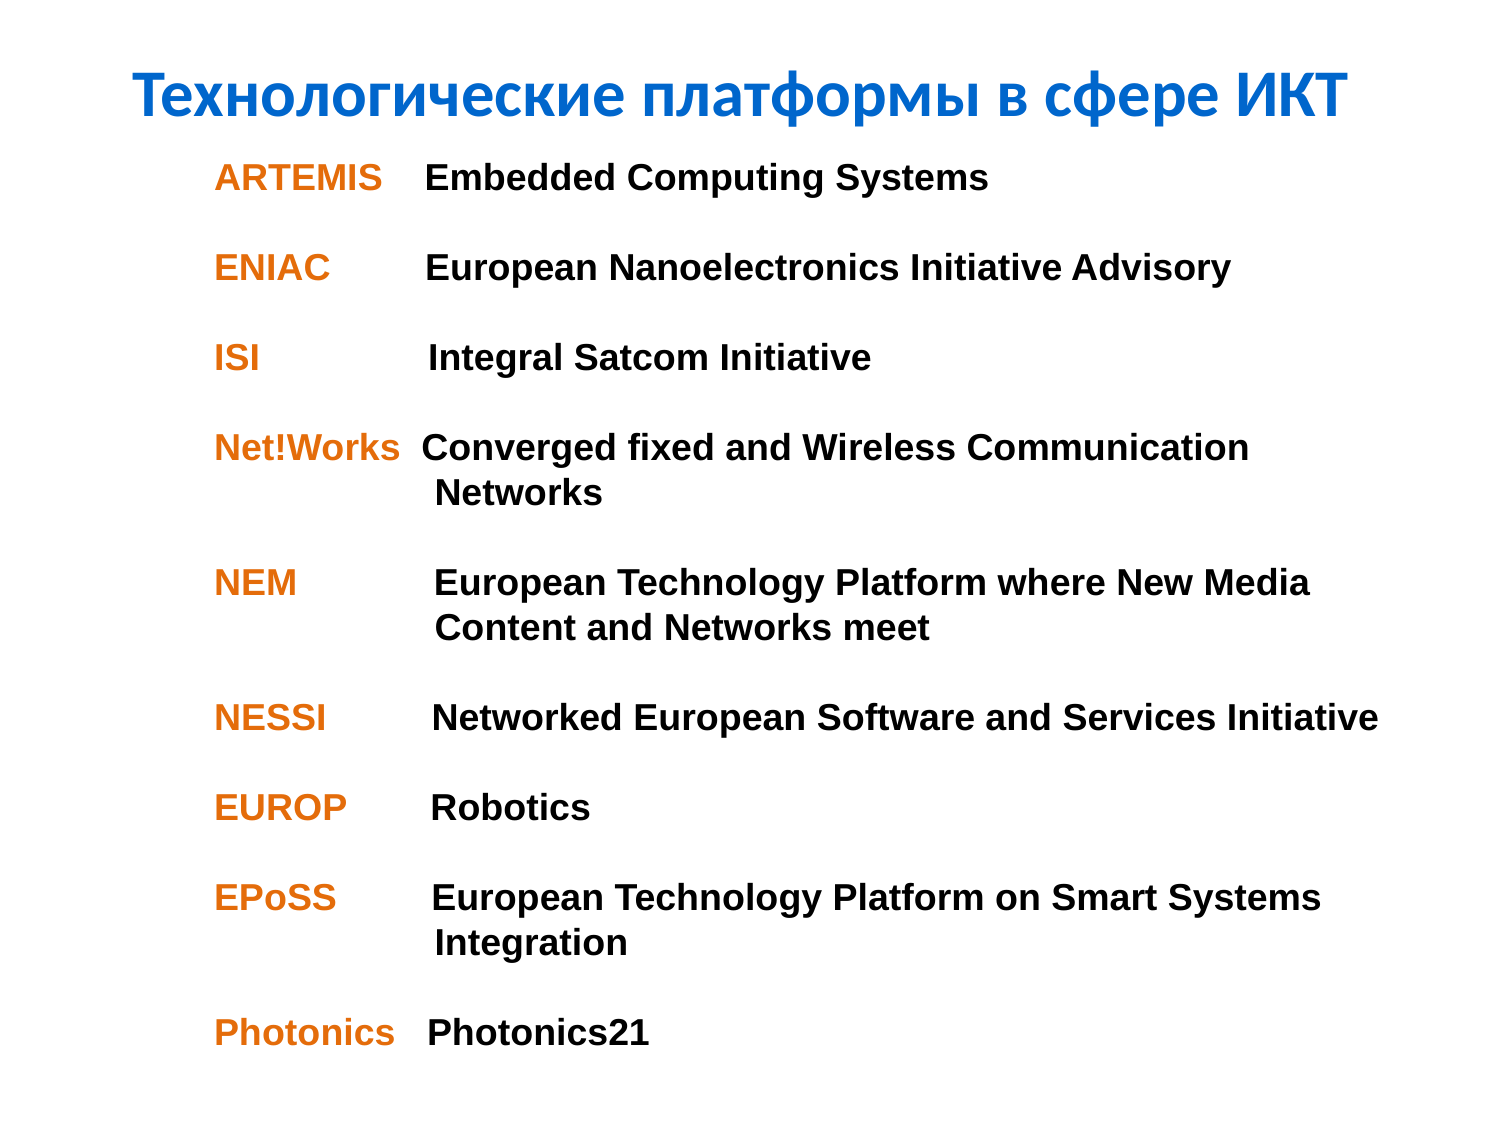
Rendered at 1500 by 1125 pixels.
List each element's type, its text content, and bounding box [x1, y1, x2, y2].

text_box ARTEMIS Embedded Computing Systems ENIAC European Nanoelectronics Initiative Advisory ISI Integral Satcom Initiative Net!Works Converged fixed and Wireless Communication Networks NEM European Technology Platform where New Media Content and Networks meet NESSI Networked European Software and Services Initiative EUROP Robotics EPoSS European Technology Platform on Smart Systems Integration Photonics Photonics21 [199, 145, 1440, 1098]
text_box Технологические платформы в сфере ИКТ [118, 42, 1380, 138]
